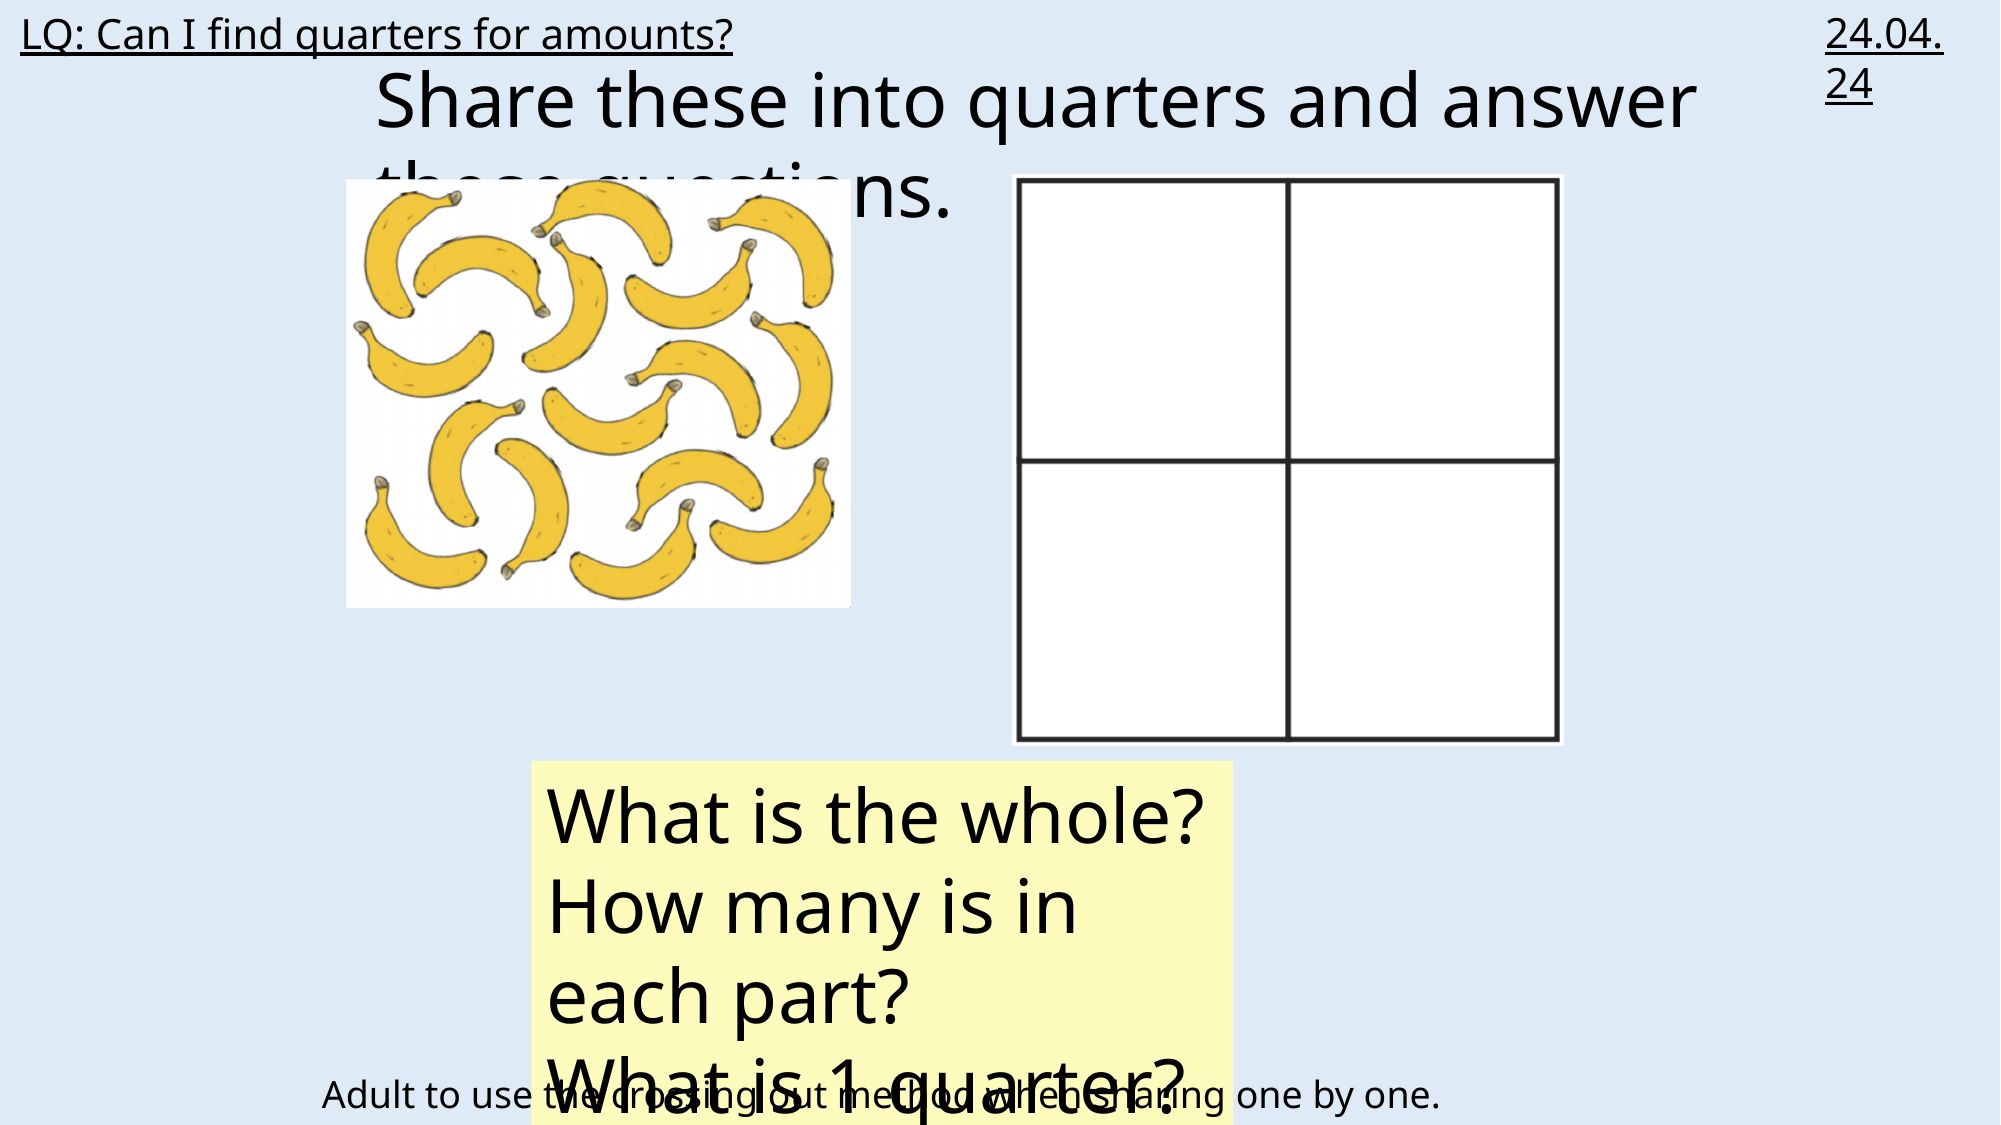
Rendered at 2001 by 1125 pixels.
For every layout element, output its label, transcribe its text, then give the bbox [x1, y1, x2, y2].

text_box Adult to use the crossing out method when sharing one by one. [307, 1064, 1457, 1124]
text_box 24.04.24 [1810, 0, 1982, 115]
picture [1011, 174, 1564, 746]
picture [347, 141, 851, 646]
text_box Share these into quarters and answer these questions. [360, 45, 1721, 240]
text_box LQ: Can I find quarters for amounts? [5, 0, 1135, 65]
text_box What is the whole? How many is in each part? What is 1 quarter? [531, 760, 1233, 1064]
